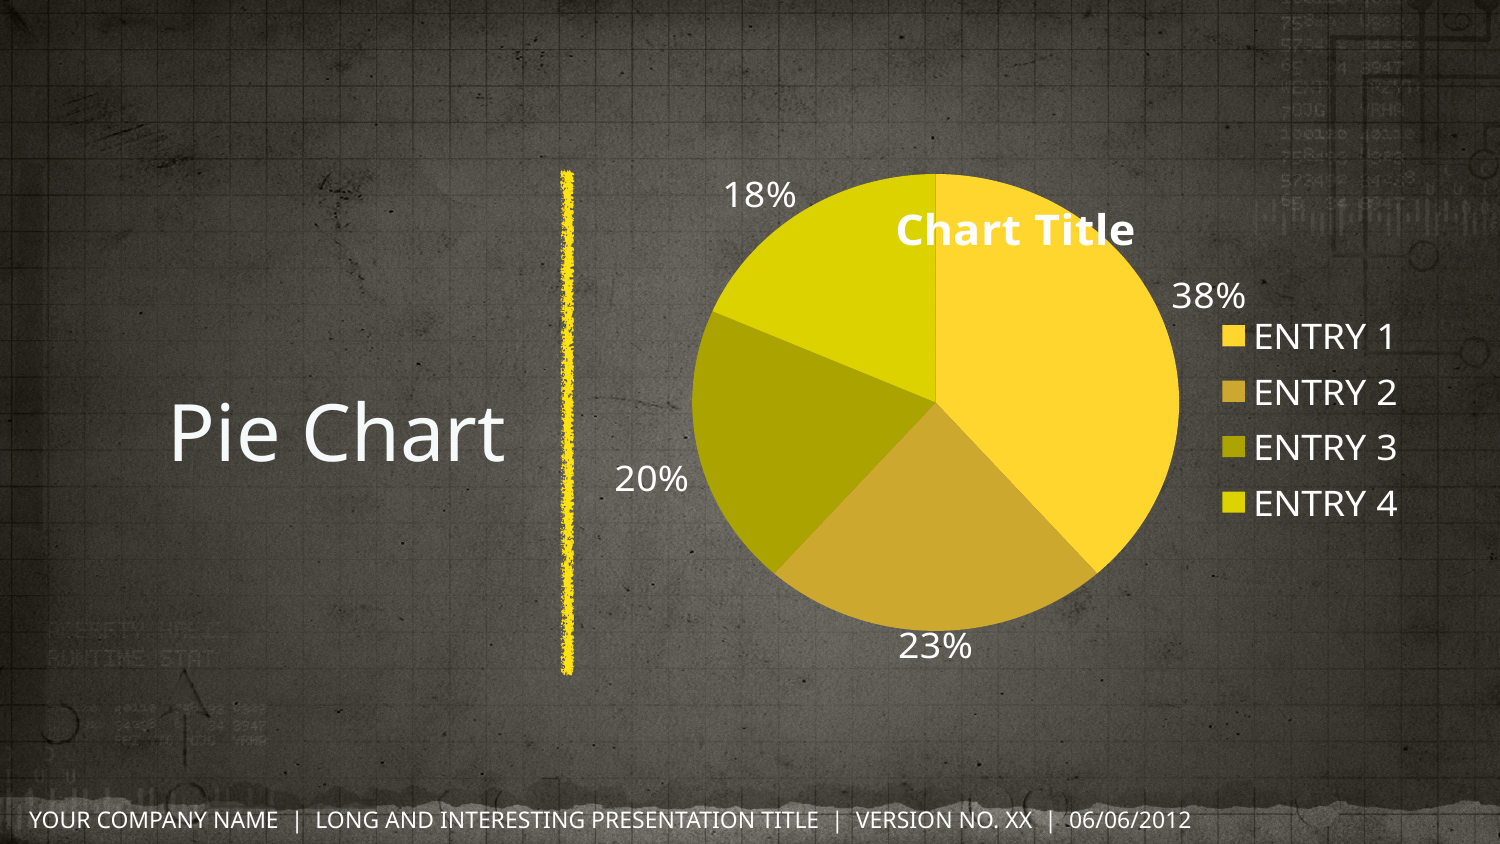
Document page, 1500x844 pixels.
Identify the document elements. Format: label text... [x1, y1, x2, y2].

picture [0, 0, 1500, 844]
title Pie Chart [29, 168, 510, 676]
footer YOUR COMPANY NAME | LONG AND INTERESTING PRESENTATION TITLE | VERSION NO. XX | 06/06/2012 [23, 799, 1481, 844]
chart [608, 155, 1424, 688]
